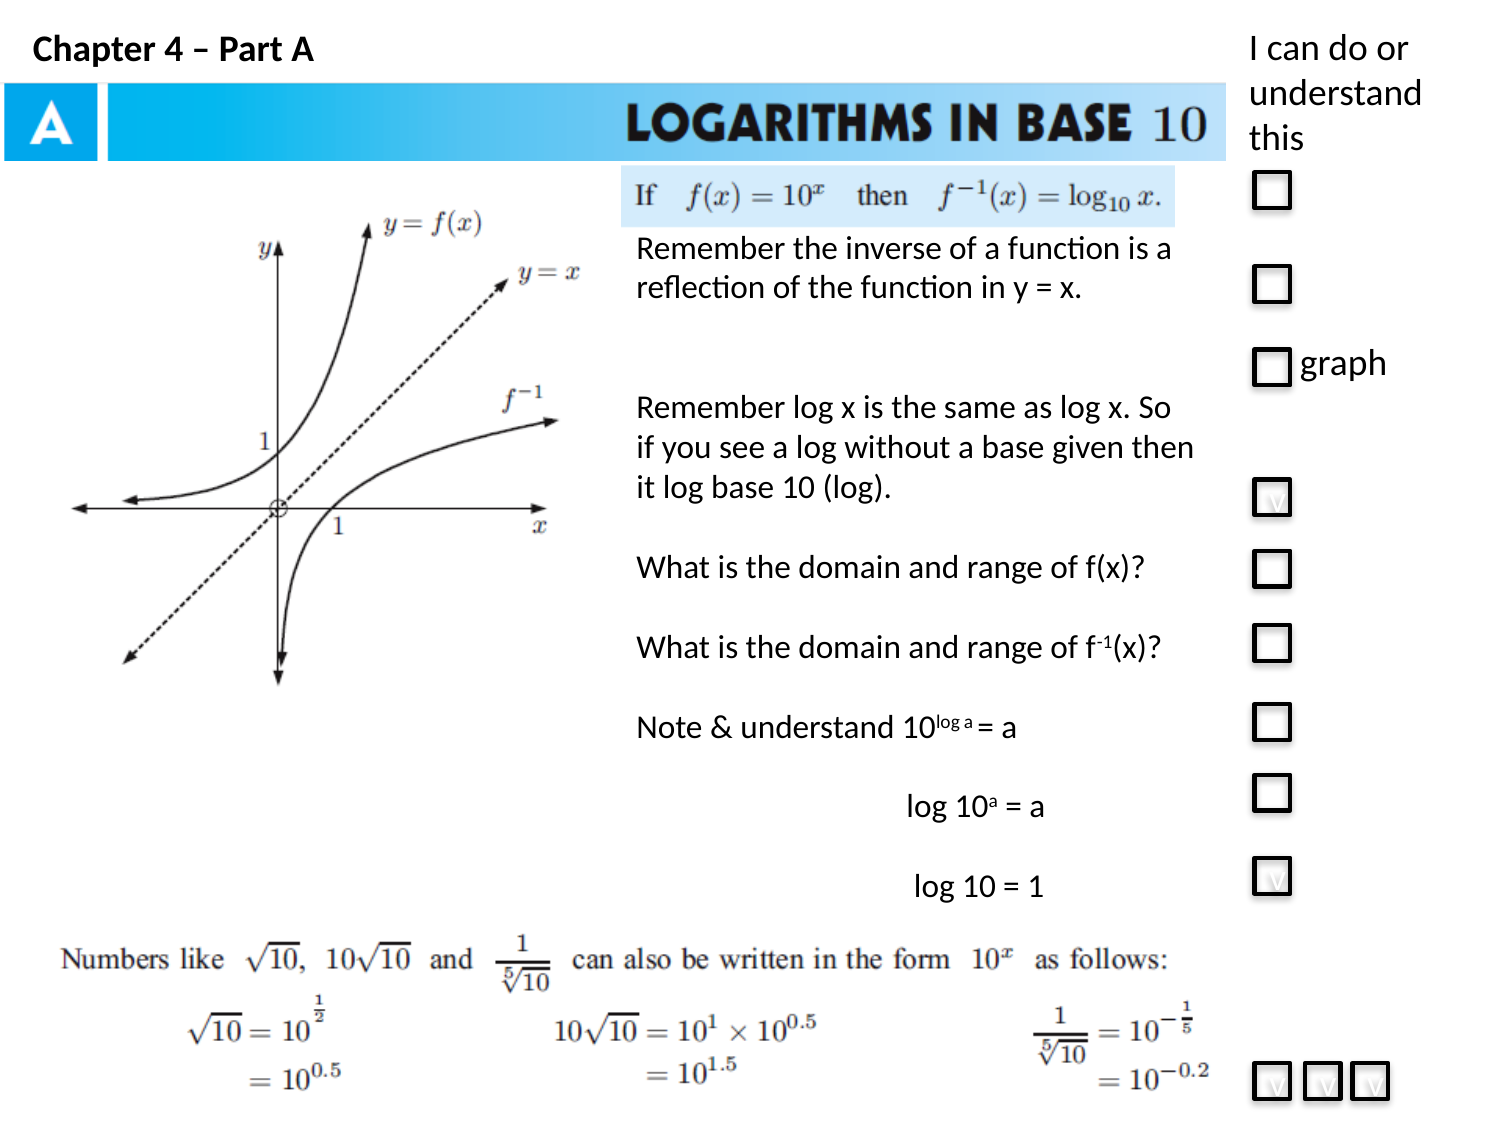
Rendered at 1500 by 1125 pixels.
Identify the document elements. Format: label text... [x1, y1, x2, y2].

text_box [1254, 550, 1291, 587]
text_box [1254, 172, 1291, 209]
picture [47, 204, 606, 693]
picture [0, 82, 1226, 162]
text_box v [1304, 1062, 1341, 1100]
text_box Chapter 4 – Part A [18, 16, 1226, 82]
picture [47, 928, 1219, 1100]
text_box v [1254, 857, 1291, 894]
text_box [1254, 774, 1291, 811]
text_box [1254, 703, 1291, 741]
text_box Chapter 4 – Part A [18, 168, 1226, 707]
text_box v [1352, 1062, 1389, 1100]
text_box [1254, 624, 1291, 662]
text_box v [1254, 479, 1291, 516]
picture [31, 101, 72, 144]
text_box [1254, 349, 1291, 386]
text_box [1254, 266, 1291, 303]
picture [621, 164, 1176, 230]
text_box I can do or understand this graph [1234, 15, 1489, 976]
text_box v [1254, 1062, 1291, 1100]
